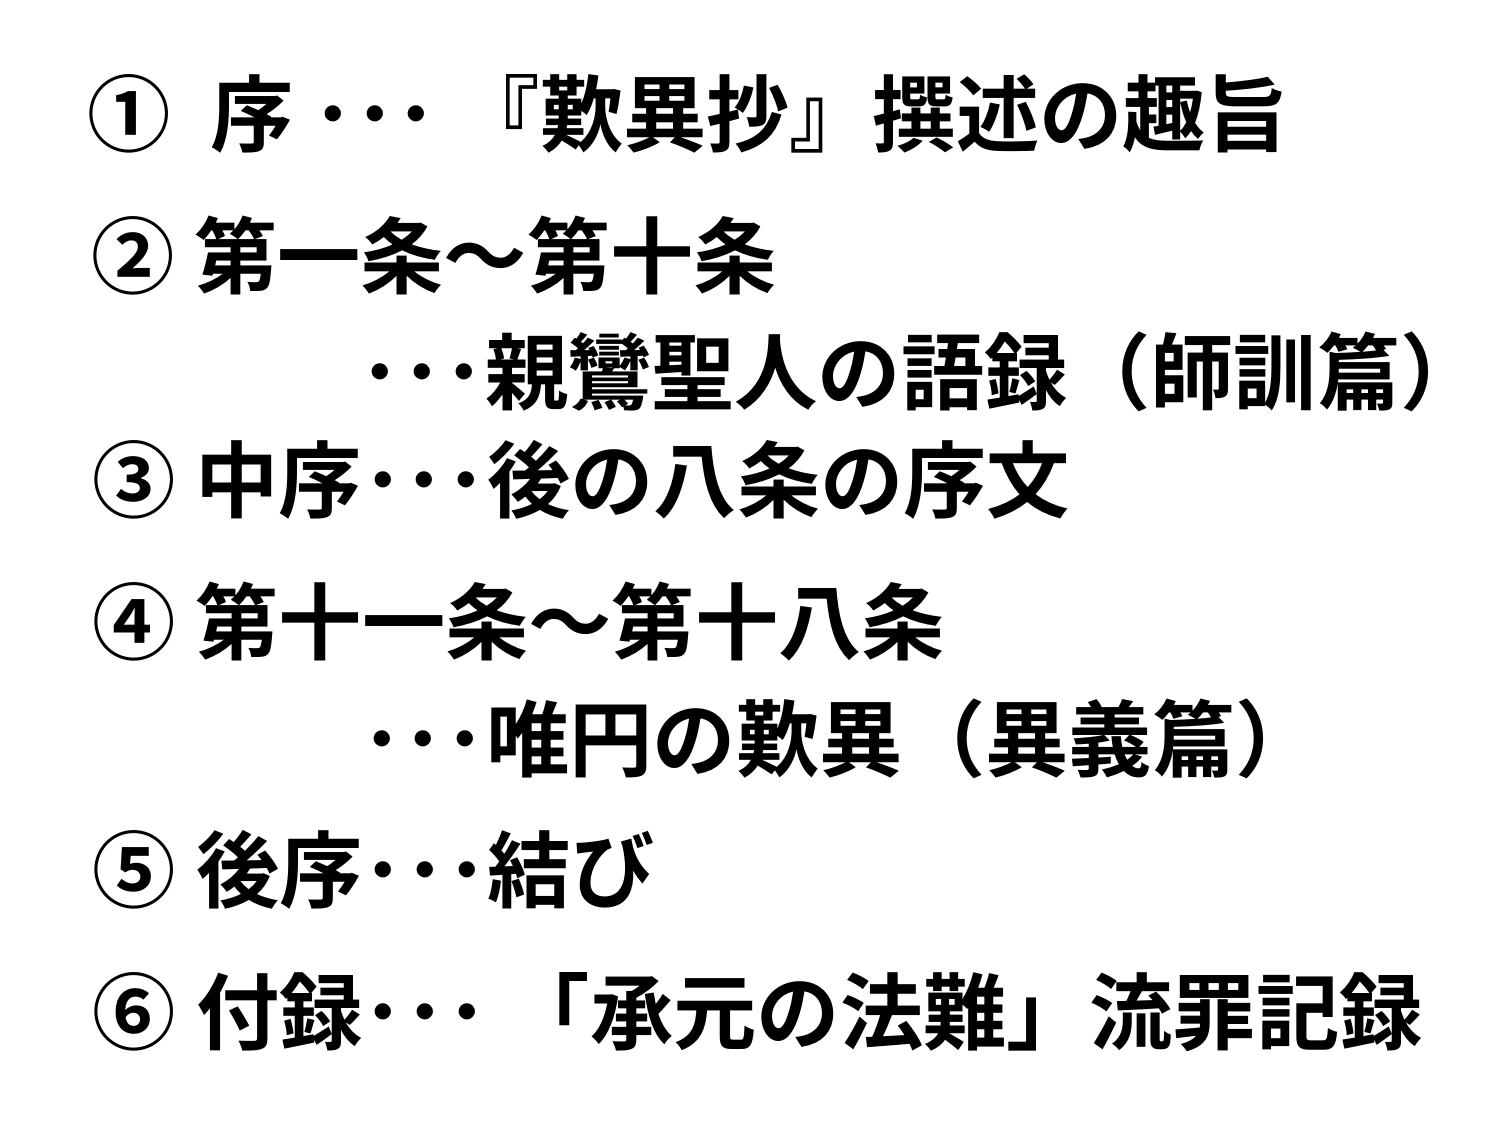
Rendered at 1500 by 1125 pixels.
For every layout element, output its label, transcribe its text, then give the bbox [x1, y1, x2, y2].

text_box ⑥付録･･･ 「承元の法難」流罪記録 [78, 952, 1500, 1076]
text_box ⑤後序･･･結び [77, 810, 1428, 934]
text_box ③中序･･･後の八条の序文 [77, 420, 1428, 544]
text_box ④第十一条～第十八条 ･･･唯円の歎異（異義篇） [77, 562, 1428, 787]
text_box ②第一条～第十条 ･･･親鸞聖人の語録（師訓篇） [76, 196, 1500, 409]
list ① 序 ･･･ 『歎異抄』撰述の趣旨 [72, 54, 1423, 178]
